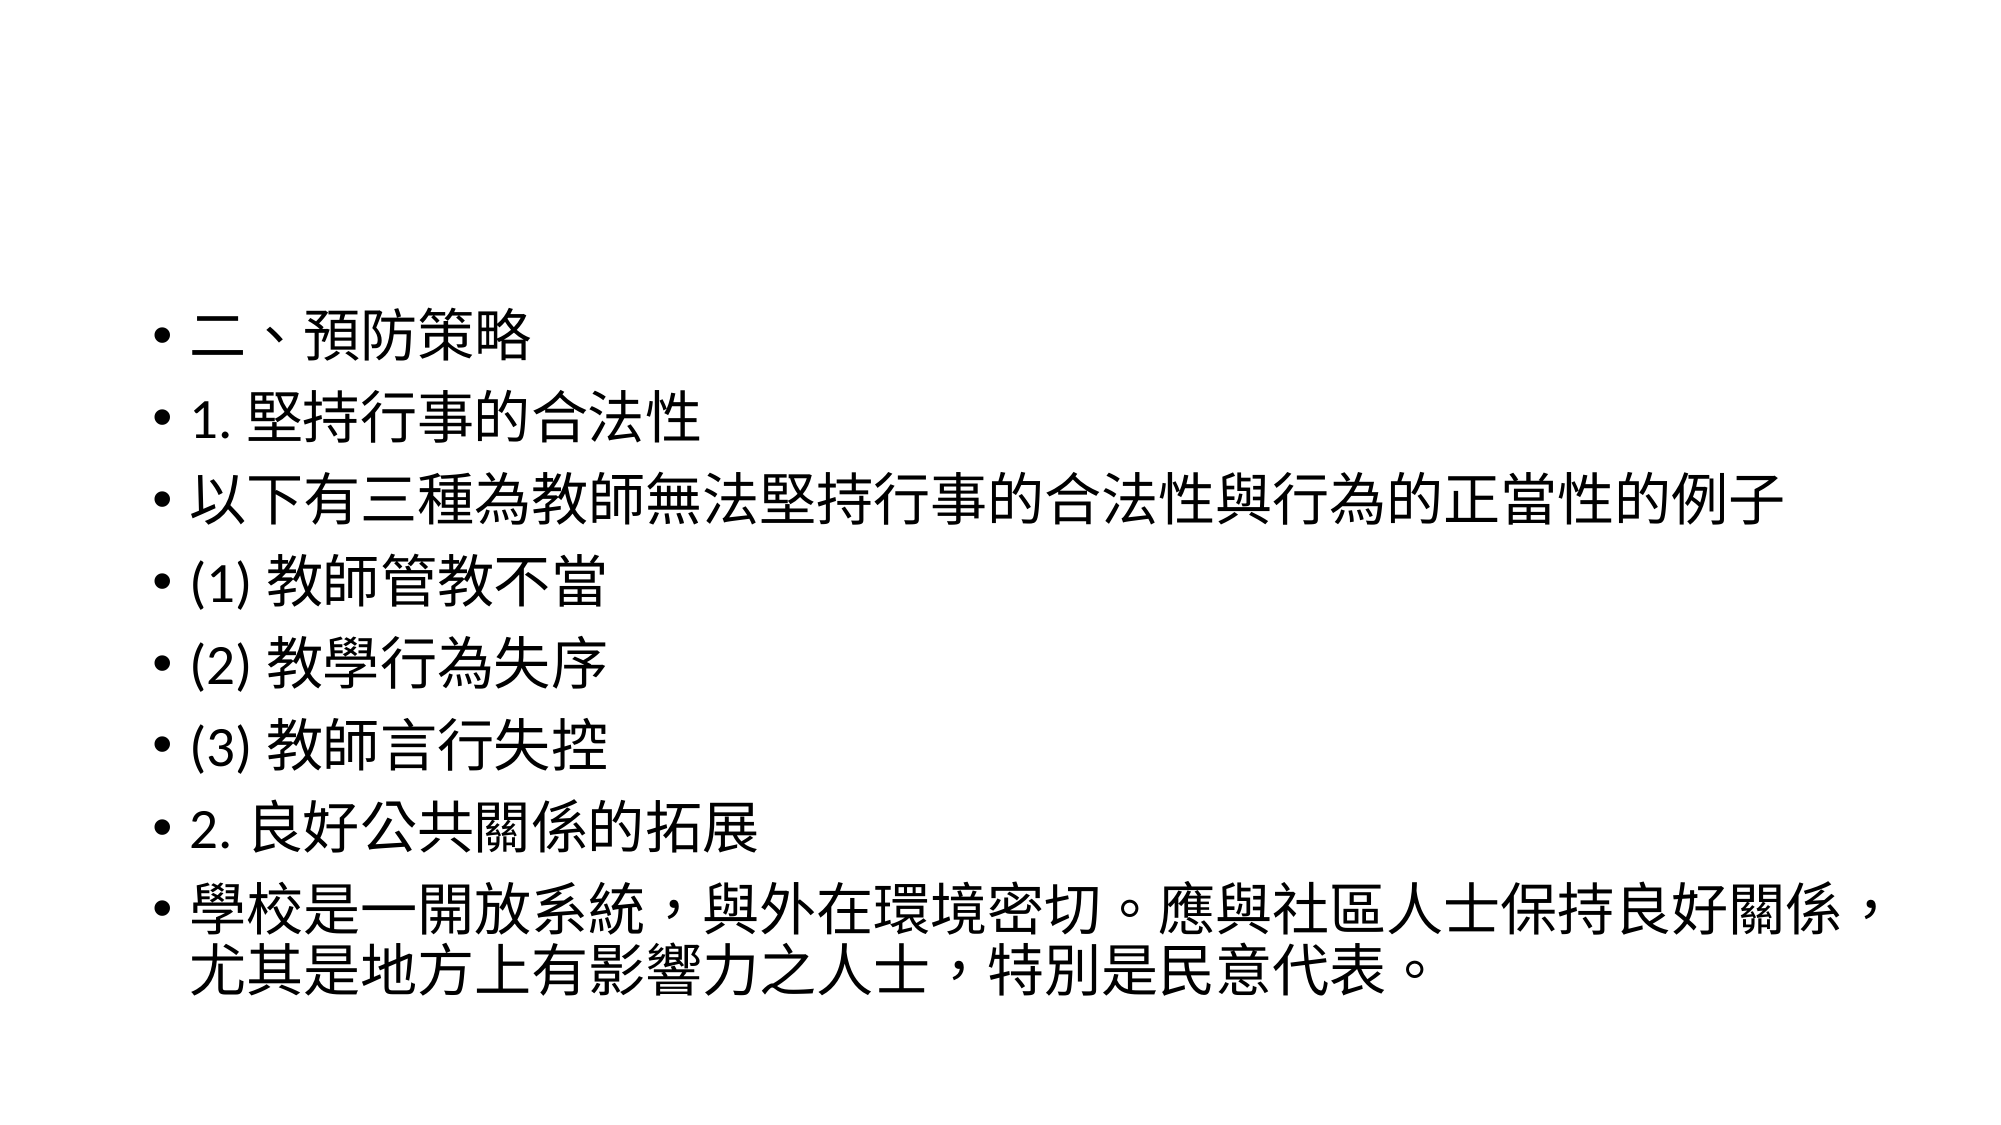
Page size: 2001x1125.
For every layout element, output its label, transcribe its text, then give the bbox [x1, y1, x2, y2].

list 二、預防策略 1.堅持行事的合法性 以下有三種為教師無法堅持行事的合法性與行為的正當性的例子 (1)教師管教不當 (2)教學行為失序 (3)教師言行失控 2.良好公共關係的拓展 學校是一開放系統，與外在環境密切。應與社區人士保持良好關係，尤其是地方上有影響力之人士，特別是民意代表。 [137, 299, 1863, 1014]
